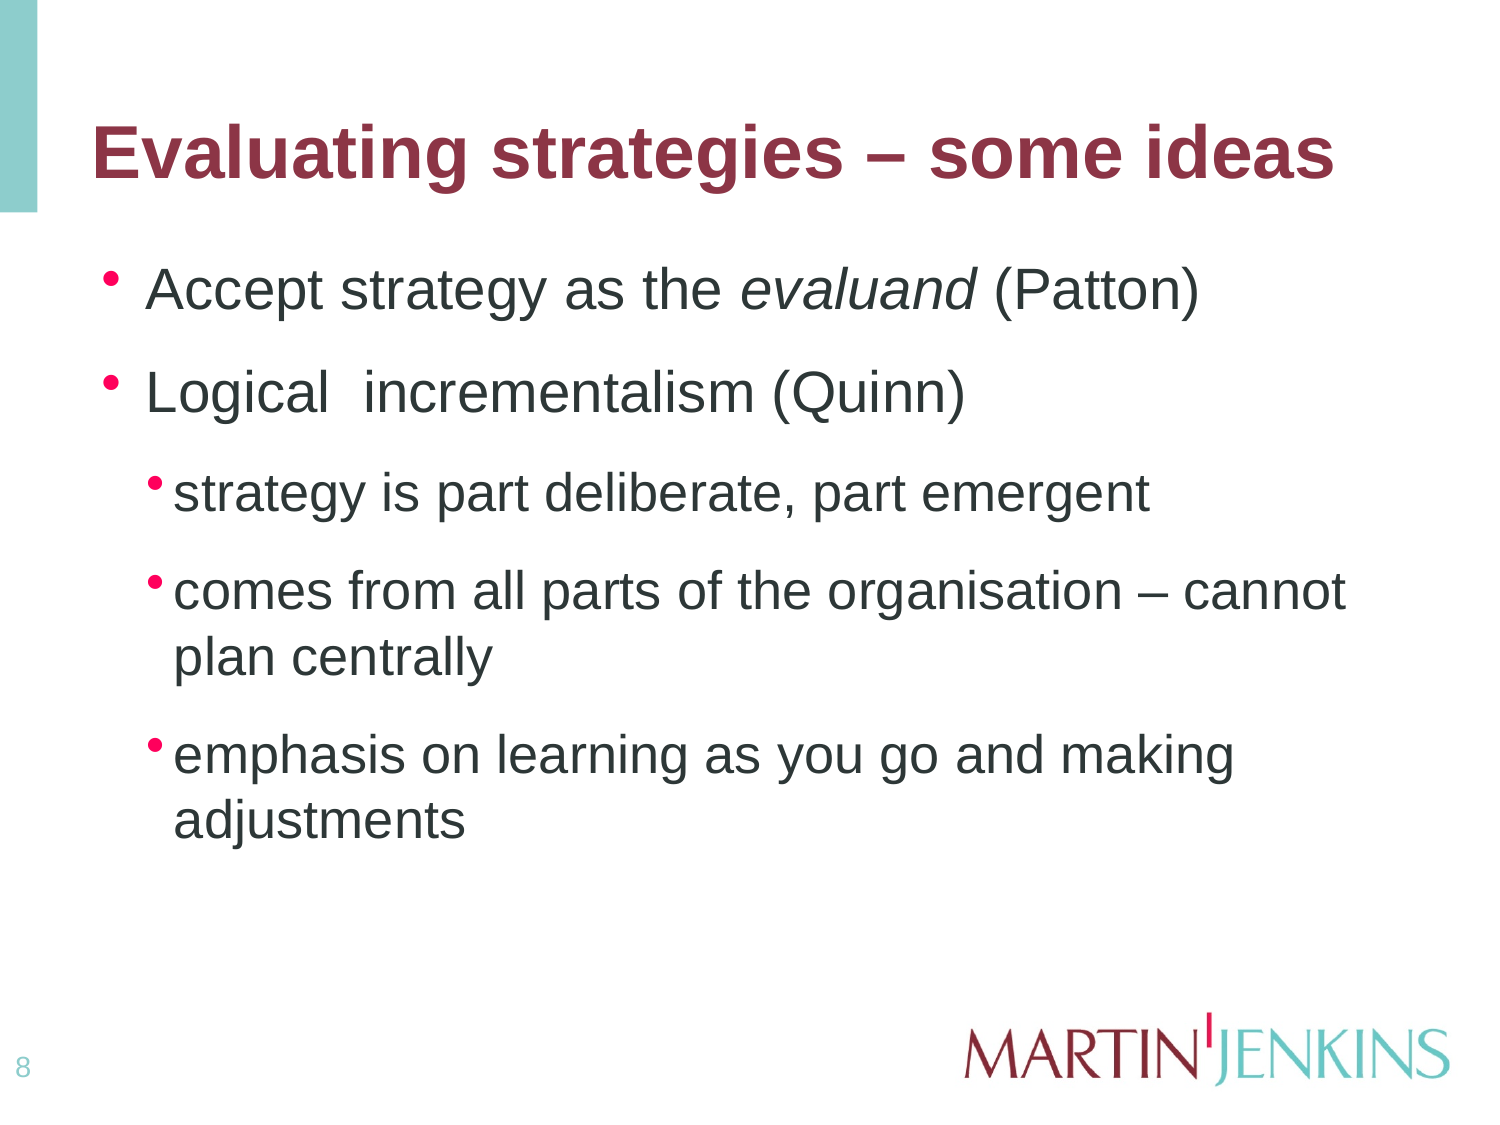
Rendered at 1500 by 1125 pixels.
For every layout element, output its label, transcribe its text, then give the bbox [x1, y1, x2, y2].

title Evaluating strategies – some ideas [76, 30, 1424, 202]
list Accept strategy as the evaluand (Patton) Logical incrementalism (Quinn) strategy is part deliberate, part emergent comes from all parts of the organisation – cannot plan centrally emphasis on learning as you go and making adjustments [41, 243, 1447, 1006]
picture [933, 999, 1477, 1098]
slide_number 8 [0, 1040, 76, 1092]
